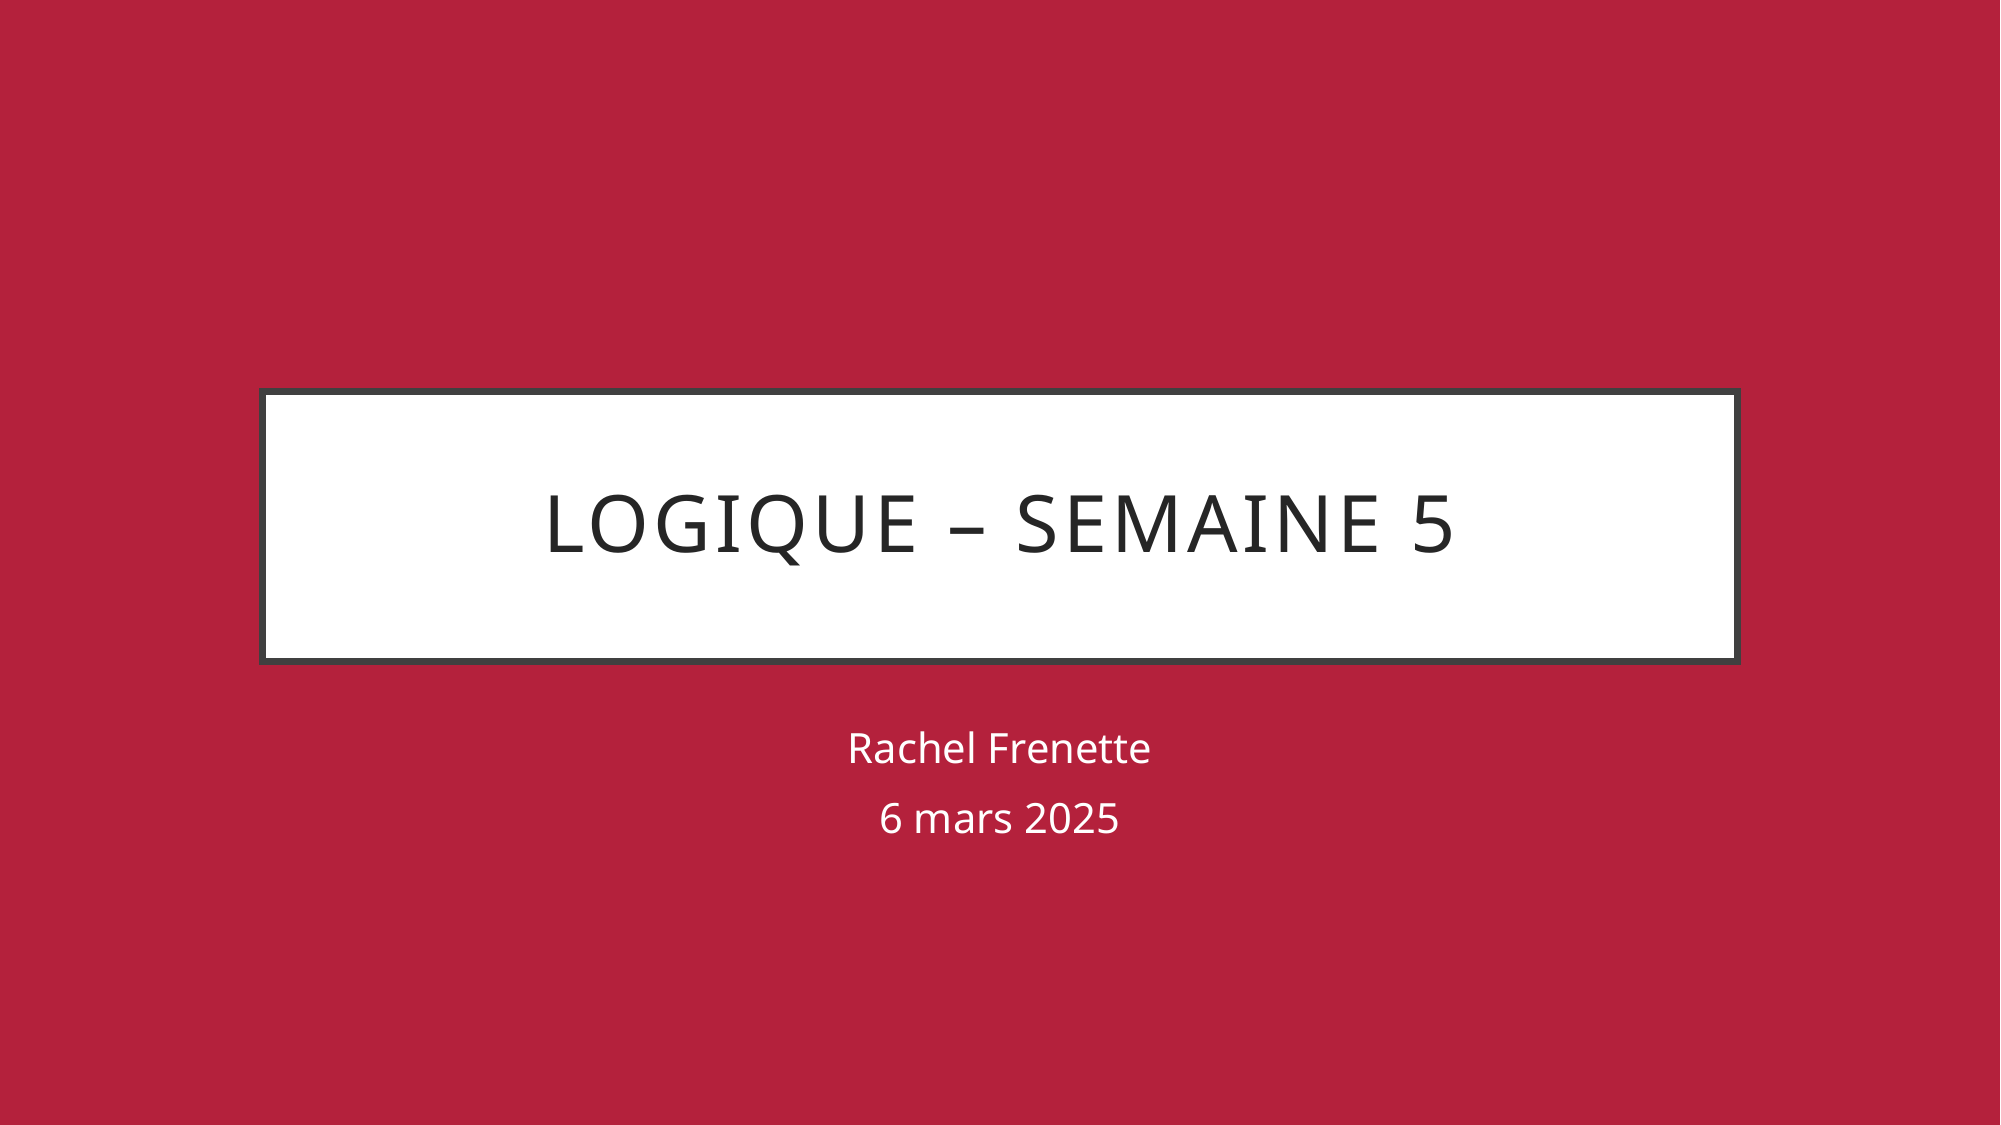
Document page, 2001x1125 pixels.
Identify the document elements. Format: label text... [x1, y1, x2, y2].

subtitle Rachel Frenette 6 mars 2025 [442, 713, 1558, 918]
title Logique – semaine 5 [259, 388, 1741, 665]
